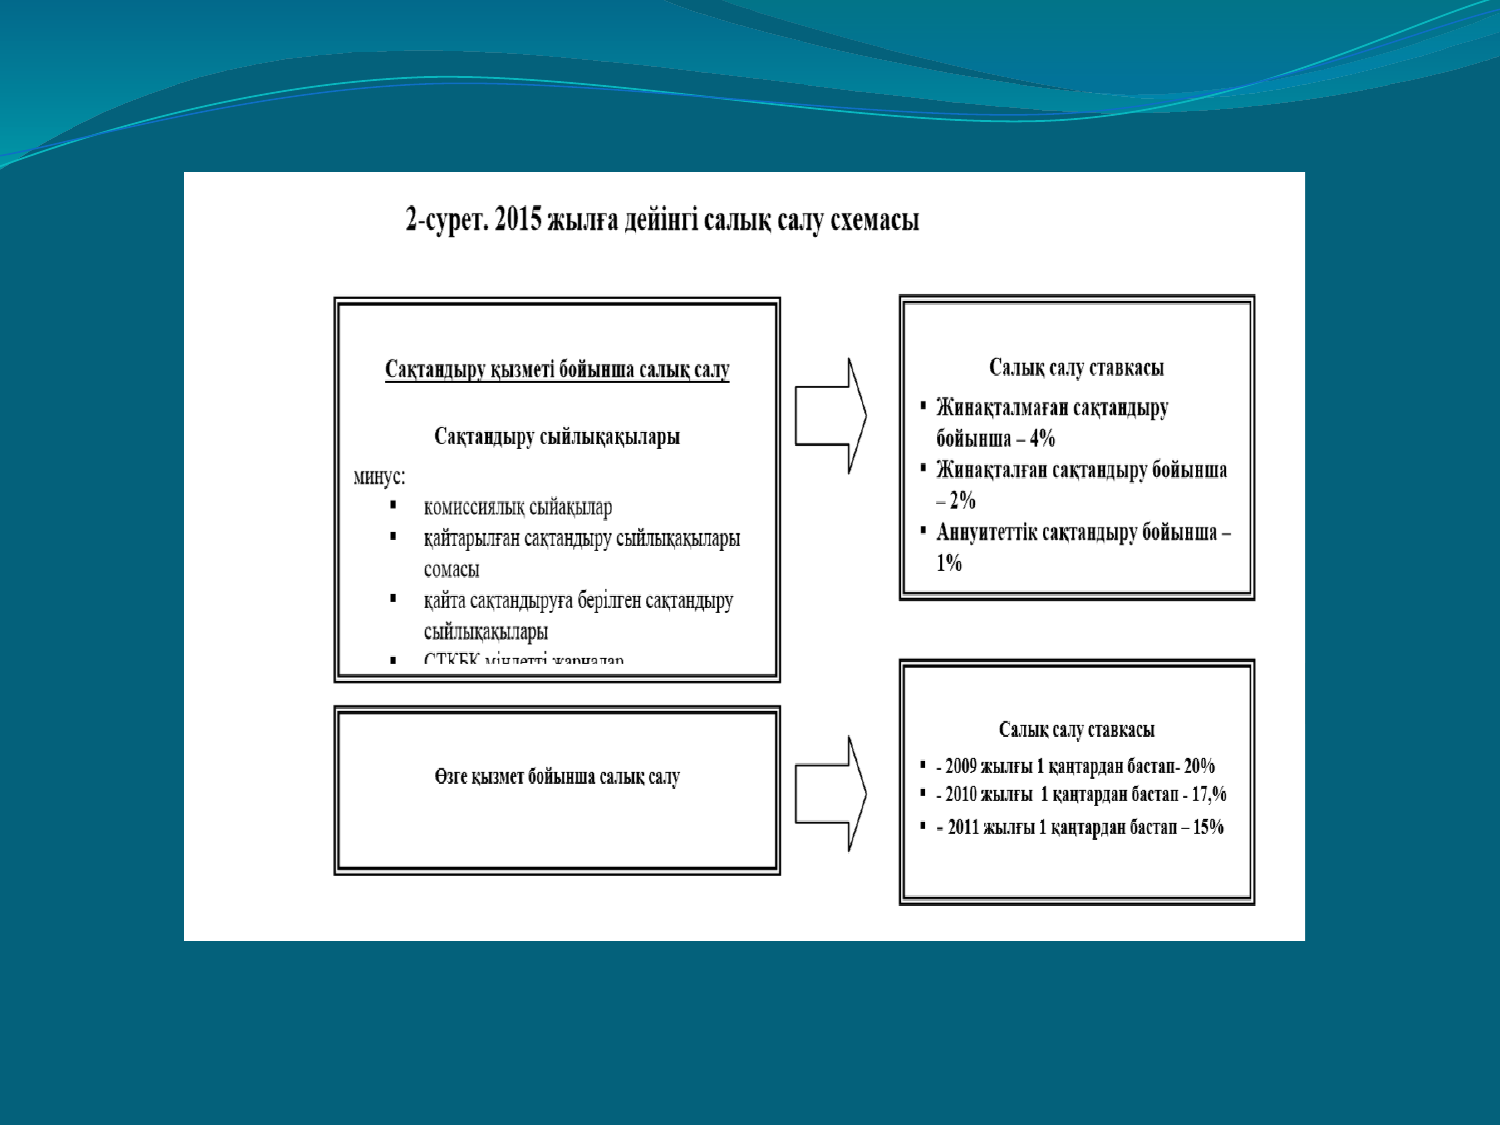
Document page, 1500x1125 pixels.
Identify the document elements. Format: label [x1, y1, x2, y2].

picture [185, 173, 1305, 940]
